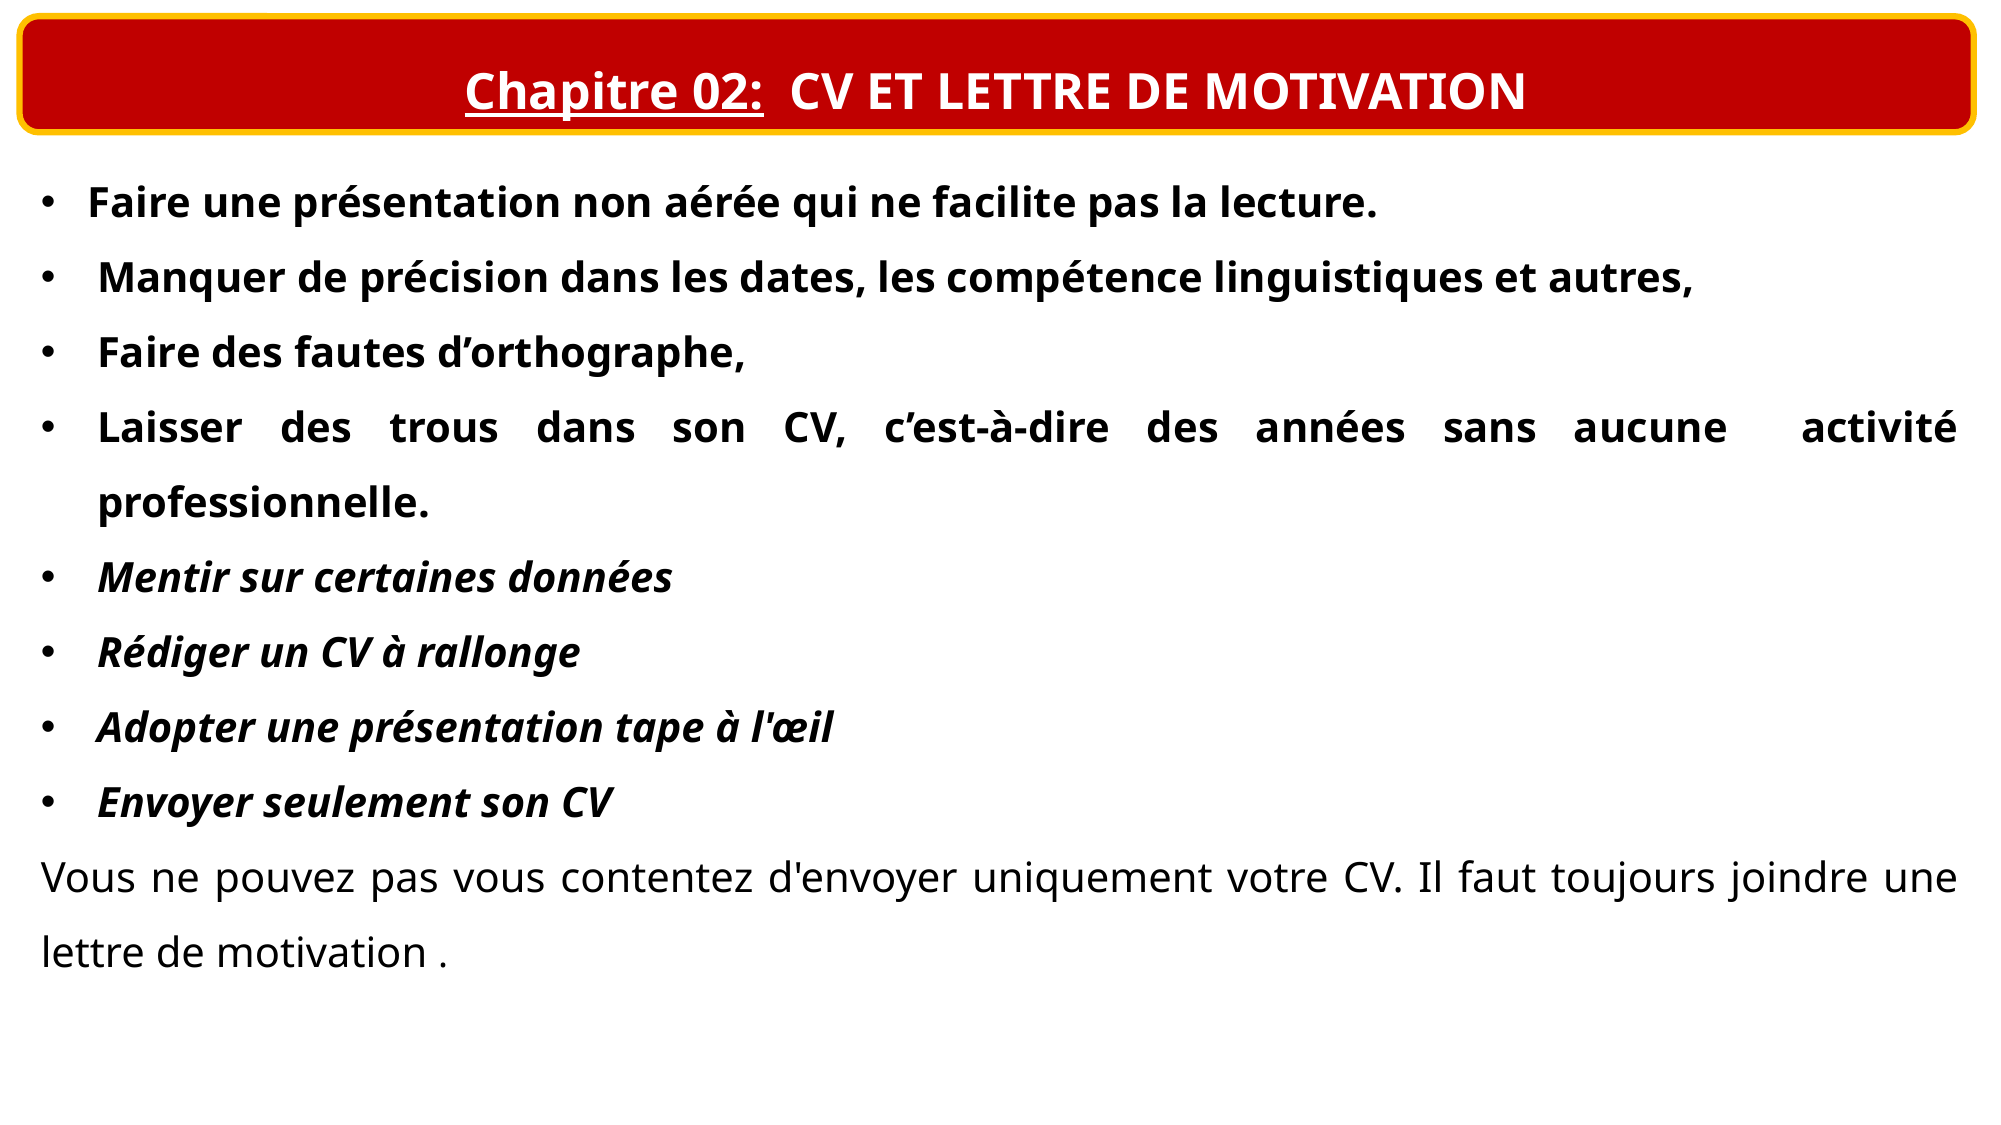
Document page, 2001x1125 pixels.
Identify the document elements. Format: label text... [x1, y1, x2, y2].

text_box Faire une présentation non aérée qui ne facilite pas la lecture. Manquer de précision dans les dates, les compétence linguistiques et autres, Faire des fautes d’orthographe, Laisser des trous dans son CV, c’est-à-dire des années sans aucune activité professionnelle. Mentir sur certaines données Rédiger un CV à rallonge Adopter une présentation tape à l'œil Envoyer seulement son CV Vous ne pouvez pas vous contentez d'envoyer uniquement votre CV. Il faut toujours joindre une lettre de motivation . [26, 143, 1974, 984]
text_box Chapitre 02: CV ET LETTRE DE MOTIVATION [19, 16, 1974, 133]
